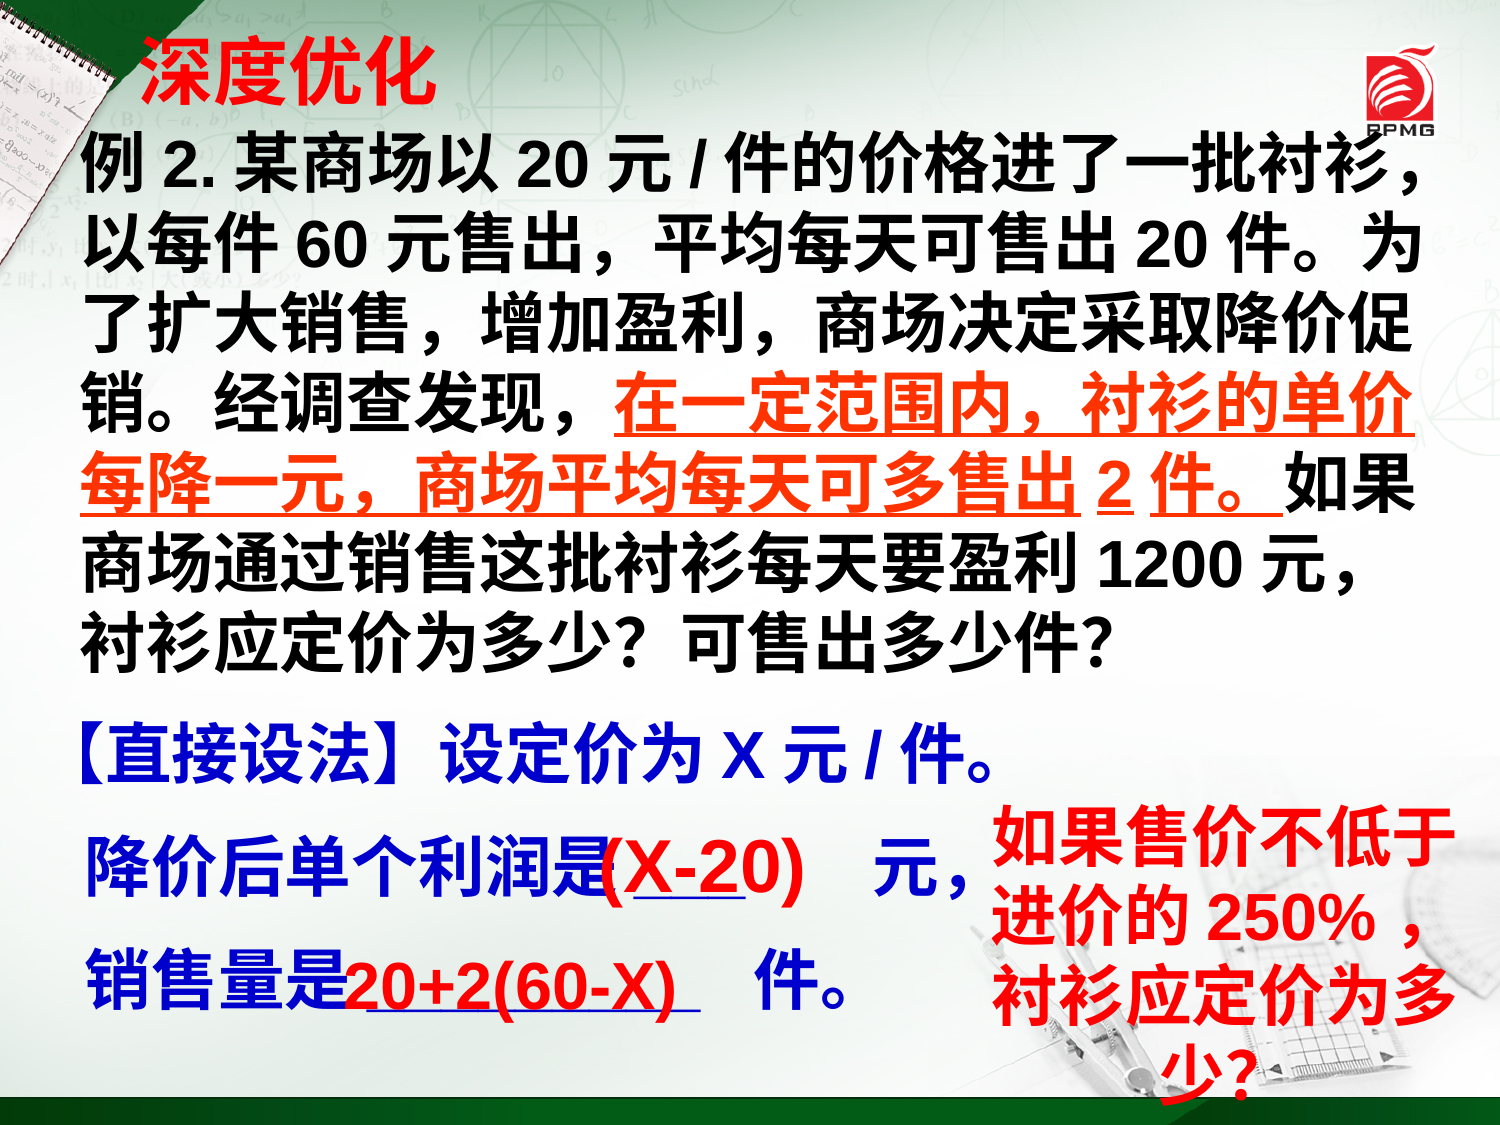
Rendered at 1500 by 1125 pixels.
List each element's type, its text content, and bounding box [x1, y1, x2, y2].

text_box (X-20) [537, 810, 869, 916]
picture [0, 0, 1500, 1125]
text_box 20+2(60-X) [262, 935, 759, 1031]
text_box 深度优化 [123, 17, 1117, 123]
text_box 如果售价不低于进价的250%，衬衫应定价为多少？ [950, 786, 1500, 1122]
text_box 【直接设法】设定价为X元/件。 降价后单个利润是___ 元， 销售量是_________ 件。 [23, 704, 1495, 1026]
text_box [301, 857, 396, 919]
text_box 例2.某商场以20元/件的价格进了一批衬衫，以每件60元售出，平均每天可售出20件。为了扩大销售，增加盈利，商场决定采取降价促销。经调查发现，在一定范围内，衬衫的单价每降一元，商场平均每天可多售出2件。如果商场通过销售这批衬衫每天要盈利1200元，衬衫应定价为多少？可售出多少件？ [64, 113, 1471, 688]
